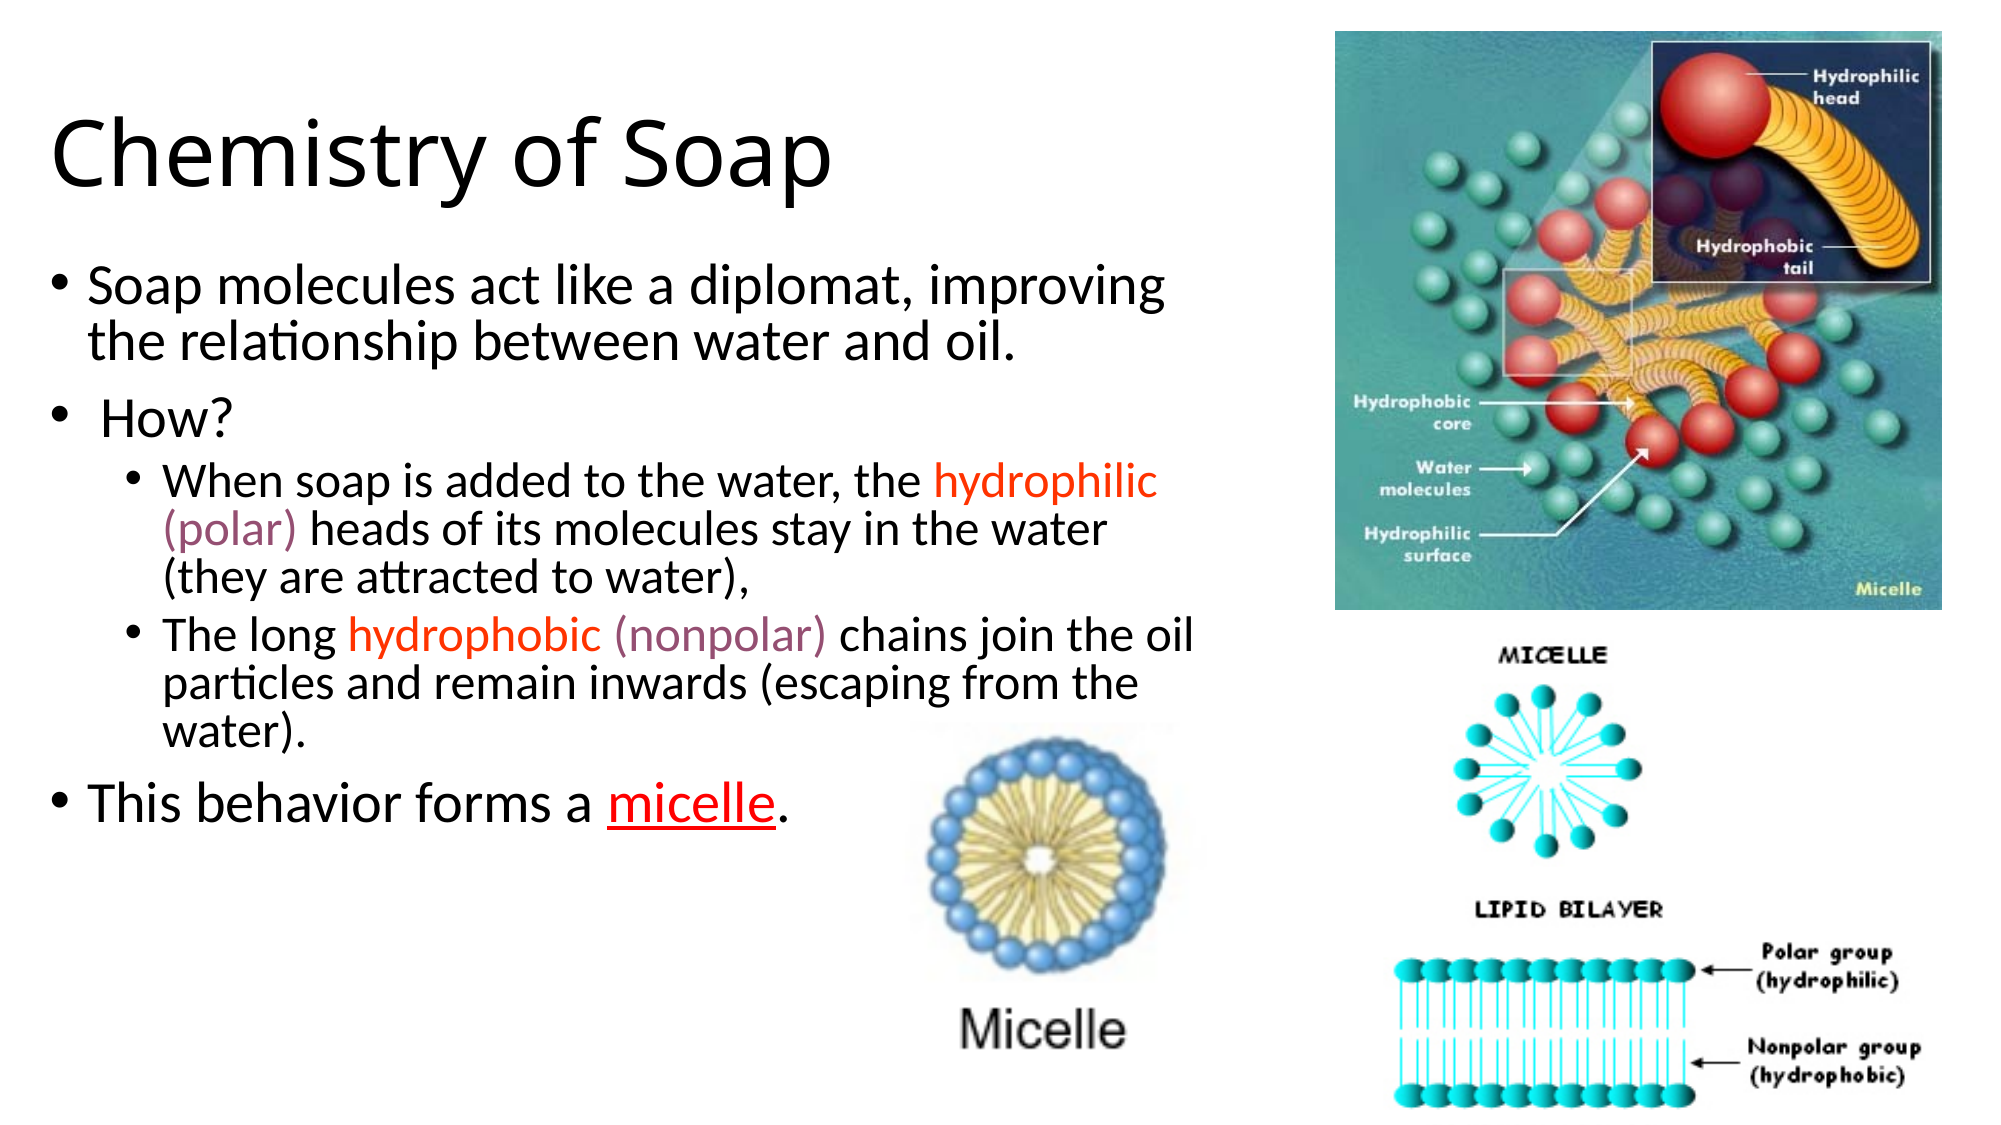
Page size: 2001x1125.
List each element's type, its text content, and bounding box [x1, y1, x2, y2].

title Chemistry of Soap [34, 48, 1334, 266]
list Soap molecules act like a diplomat, improving the relationship between water and oil. How? When soap is added to the water, the hydrophilic (polar) heads of its molecules stay in the water (they are attracted to water), The long hydrophobic (nonpolar) chains join the oil particles and remain inwards (escaping from the water). This behavior forms a micelle. [34, 252, 1233, 967]
picture [1334, 31, 1948, 1125]
picture [856, 721, 1233, 1079]
